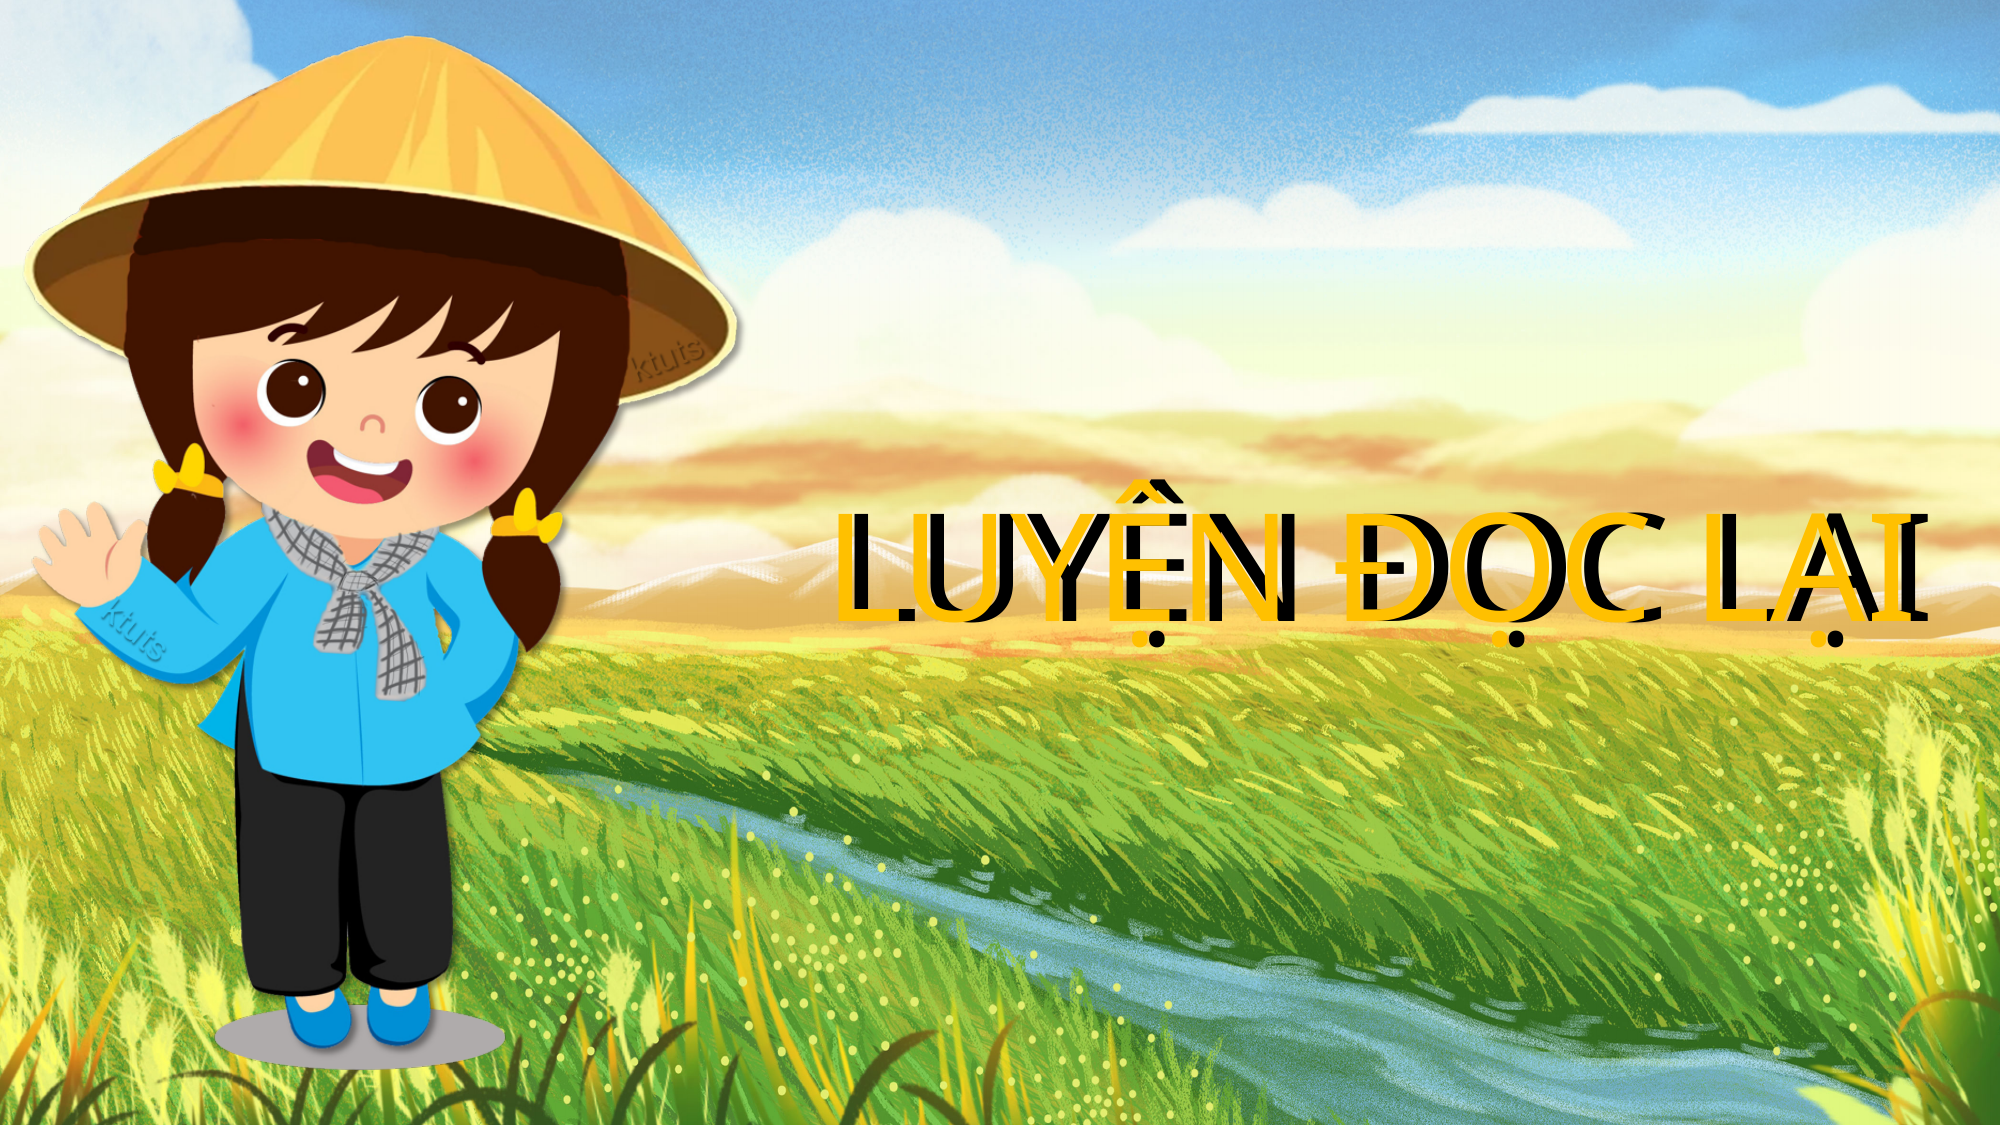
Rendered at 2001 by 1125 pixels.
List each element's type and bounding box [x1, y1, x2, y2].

picture [0, 0, 943, 1102]
text_box [943, 463, 1950, 661]
